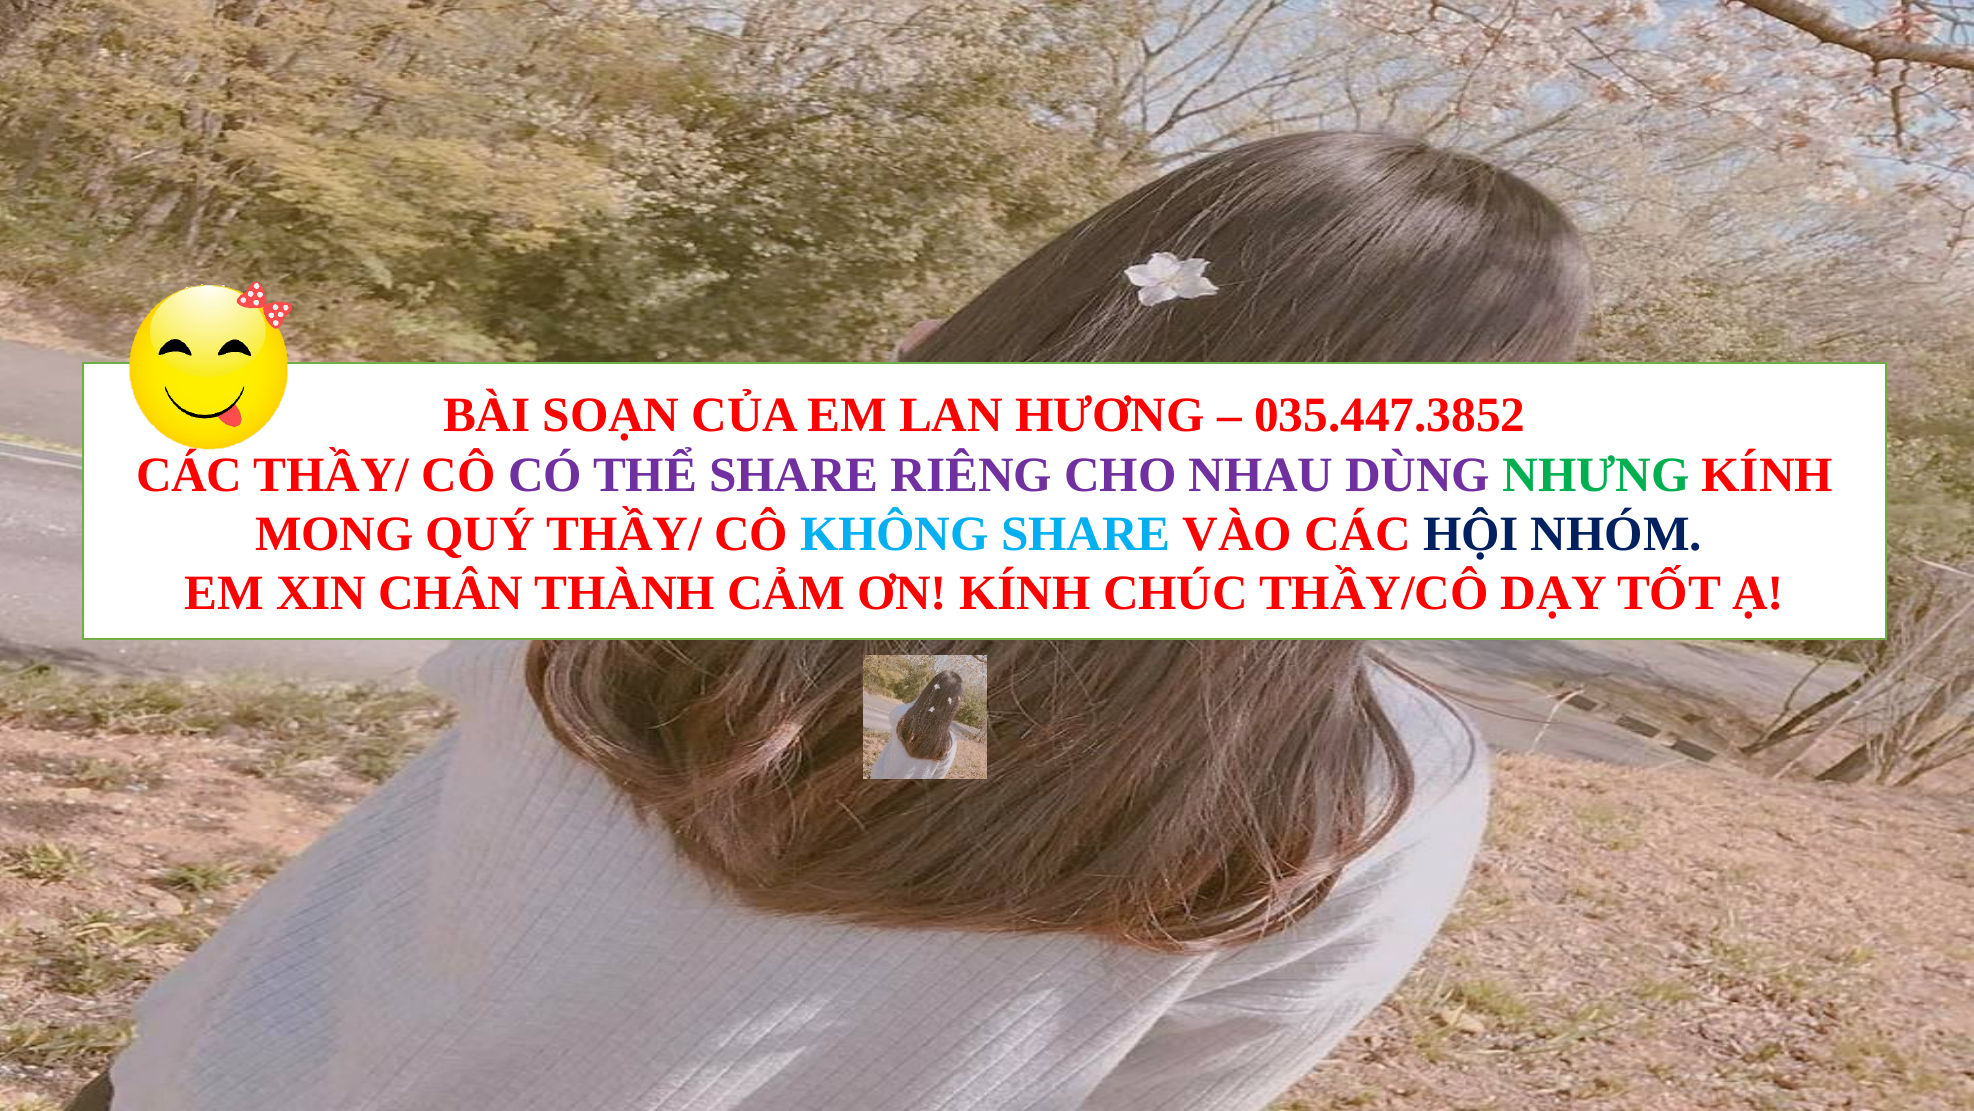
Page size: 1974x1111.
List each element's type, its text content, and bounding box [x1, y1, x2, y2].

text_box BÀI SOẠN CỦA EM LAN HƯƠNG – 035.447.3852 CÁC THẦY/ CÔ CÓ THỂ SHARE RIÊNG CHO NHAU DÙNG NHƯNG KÍNH MONG QUÝ THẦY/ CÔ KHÔNG SHARE VÀO CÁC HỘI NHÓM. EM XIN CHÂN THÀNH CẢM ƠN! KÍNH CHÚC THẦY/CÔ DẠY TỐT Ạ! [82, 362, 1887, 640]
picture [0, 0, 1974, 1111]
